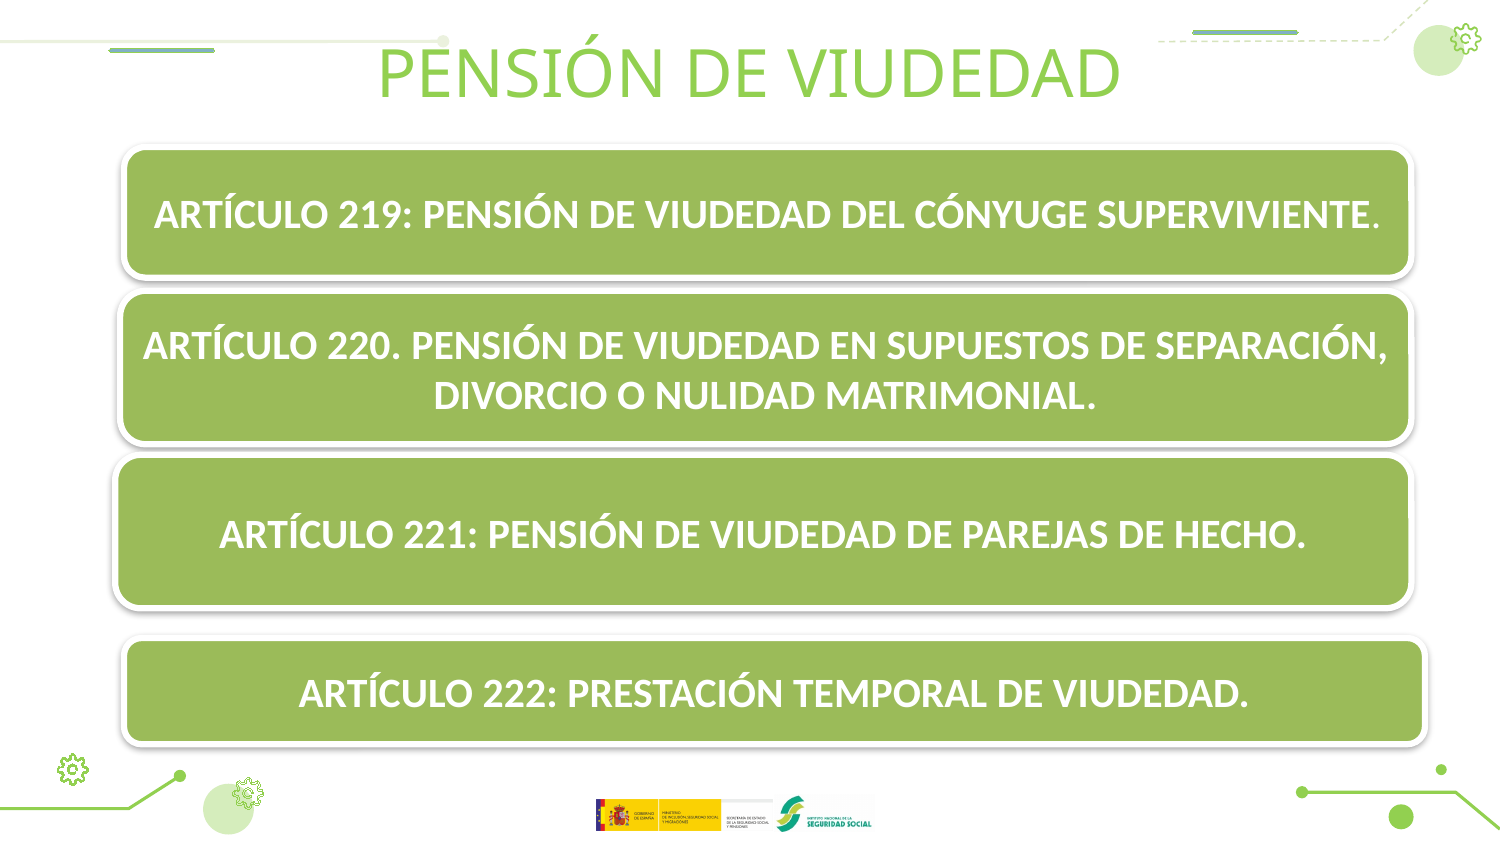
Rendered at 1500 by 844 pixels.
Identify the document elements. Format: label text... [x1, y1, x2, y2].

picture [774, 794, 875, 832]
text_box ARTÍCULO 219: PENSIÓN DE VIUDEDAD DEL CÓNYUGE SUPERVIVIENTE. [120, 143, 1415, 281]
title PENSIÓN DE VIUDEDAD [75, 23, 1425, 164]
picture [596, 799, 773, 831]
text_box ARTÍCULO 220. PENSIÓN DE VIUDEDAD EN SUPUESTOS DE SEPARACIÓN, DIVORCIO O NULIDAD MATRIMONIAL. [116, 287, 1415, 448]
text_box ARTÍCULO 221: PENSIÓN DE VIUDEDAD DE PAREJAS DE HECHO. [112, 451, 1415, 612]
text_box ARTÍCULO 222: PRESTACIÓN TEMPORAL DE VIUDEDAD. [120, 634, 1429, 748]
